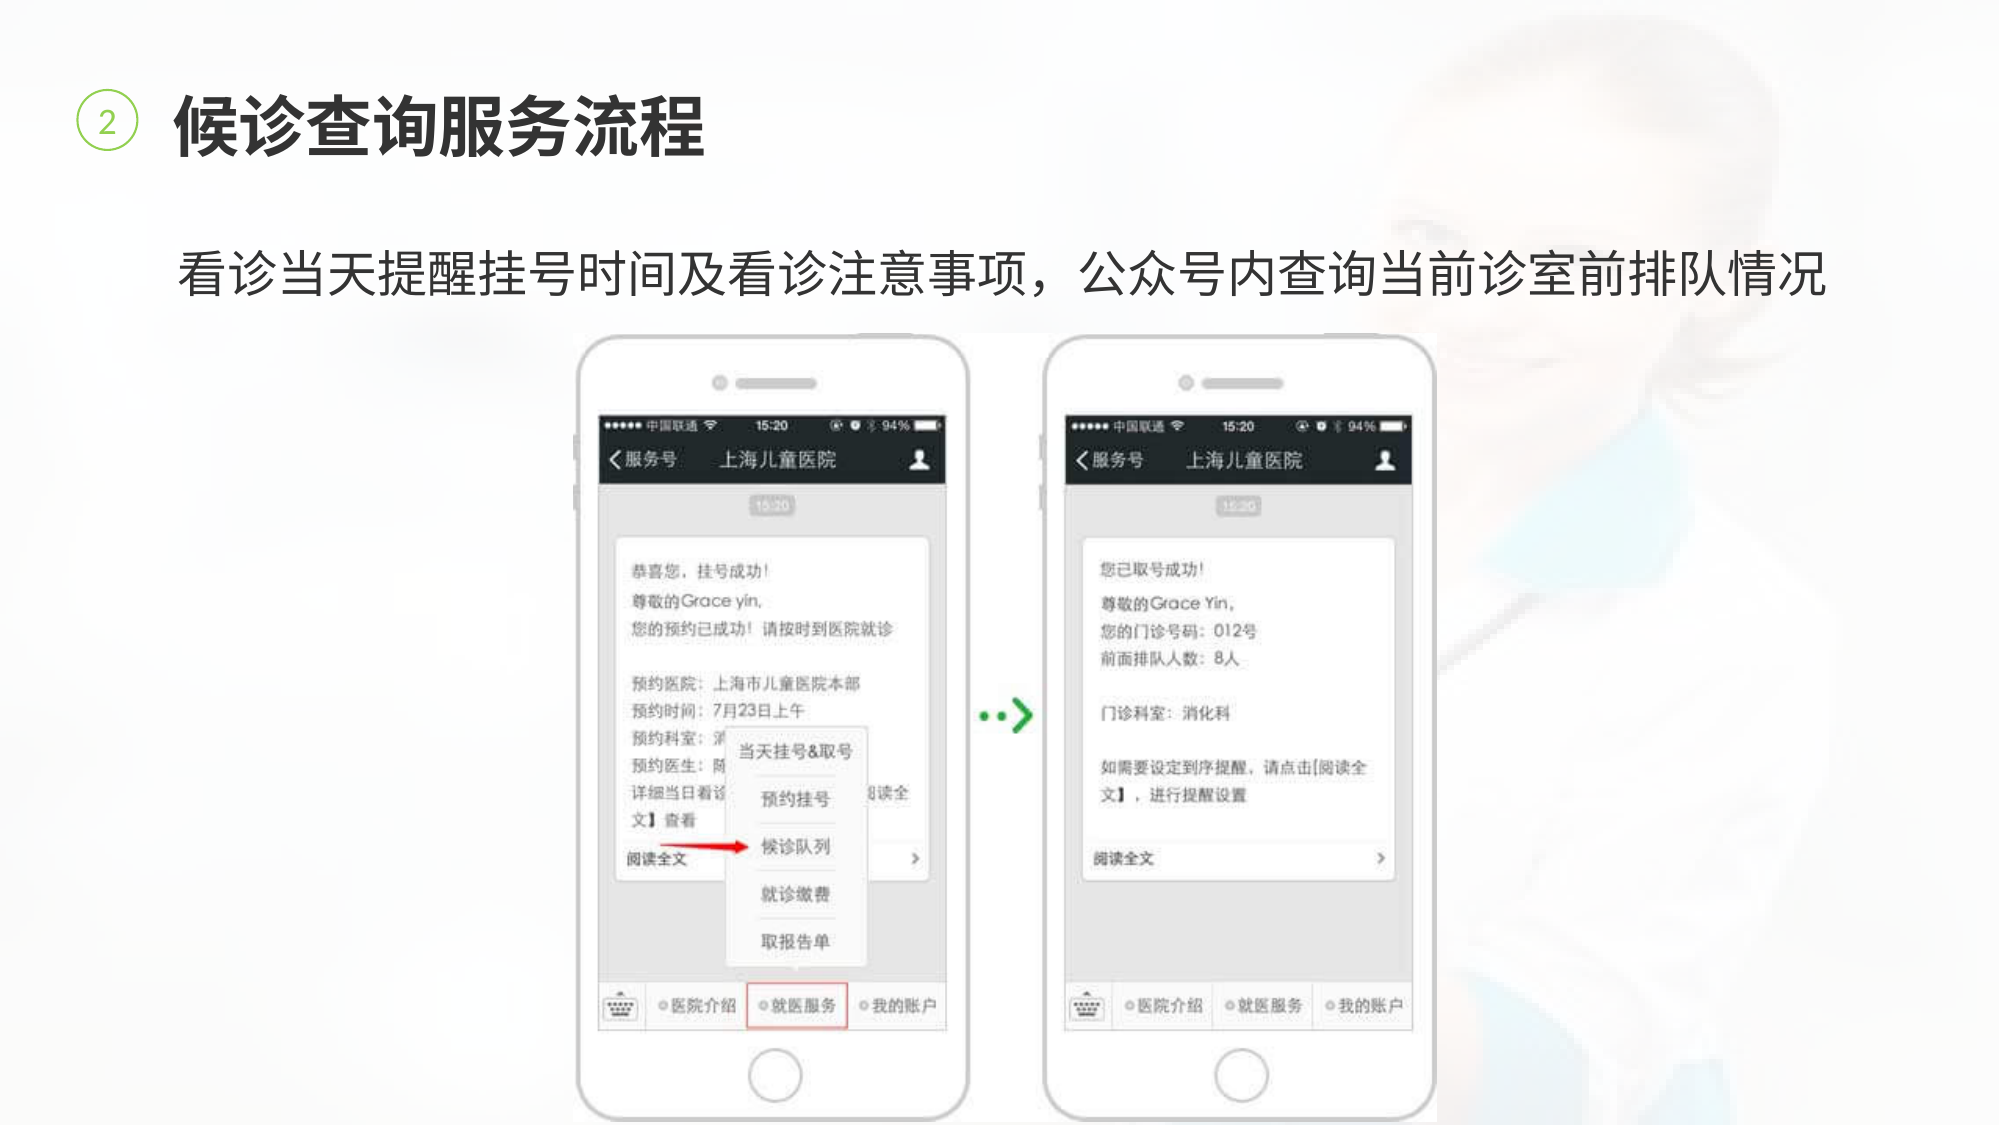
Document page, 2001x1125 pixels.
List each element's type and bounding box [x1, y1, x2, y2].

text_box [77, 89, 142, 151]
picture [0, 0, 1999, 1125]
